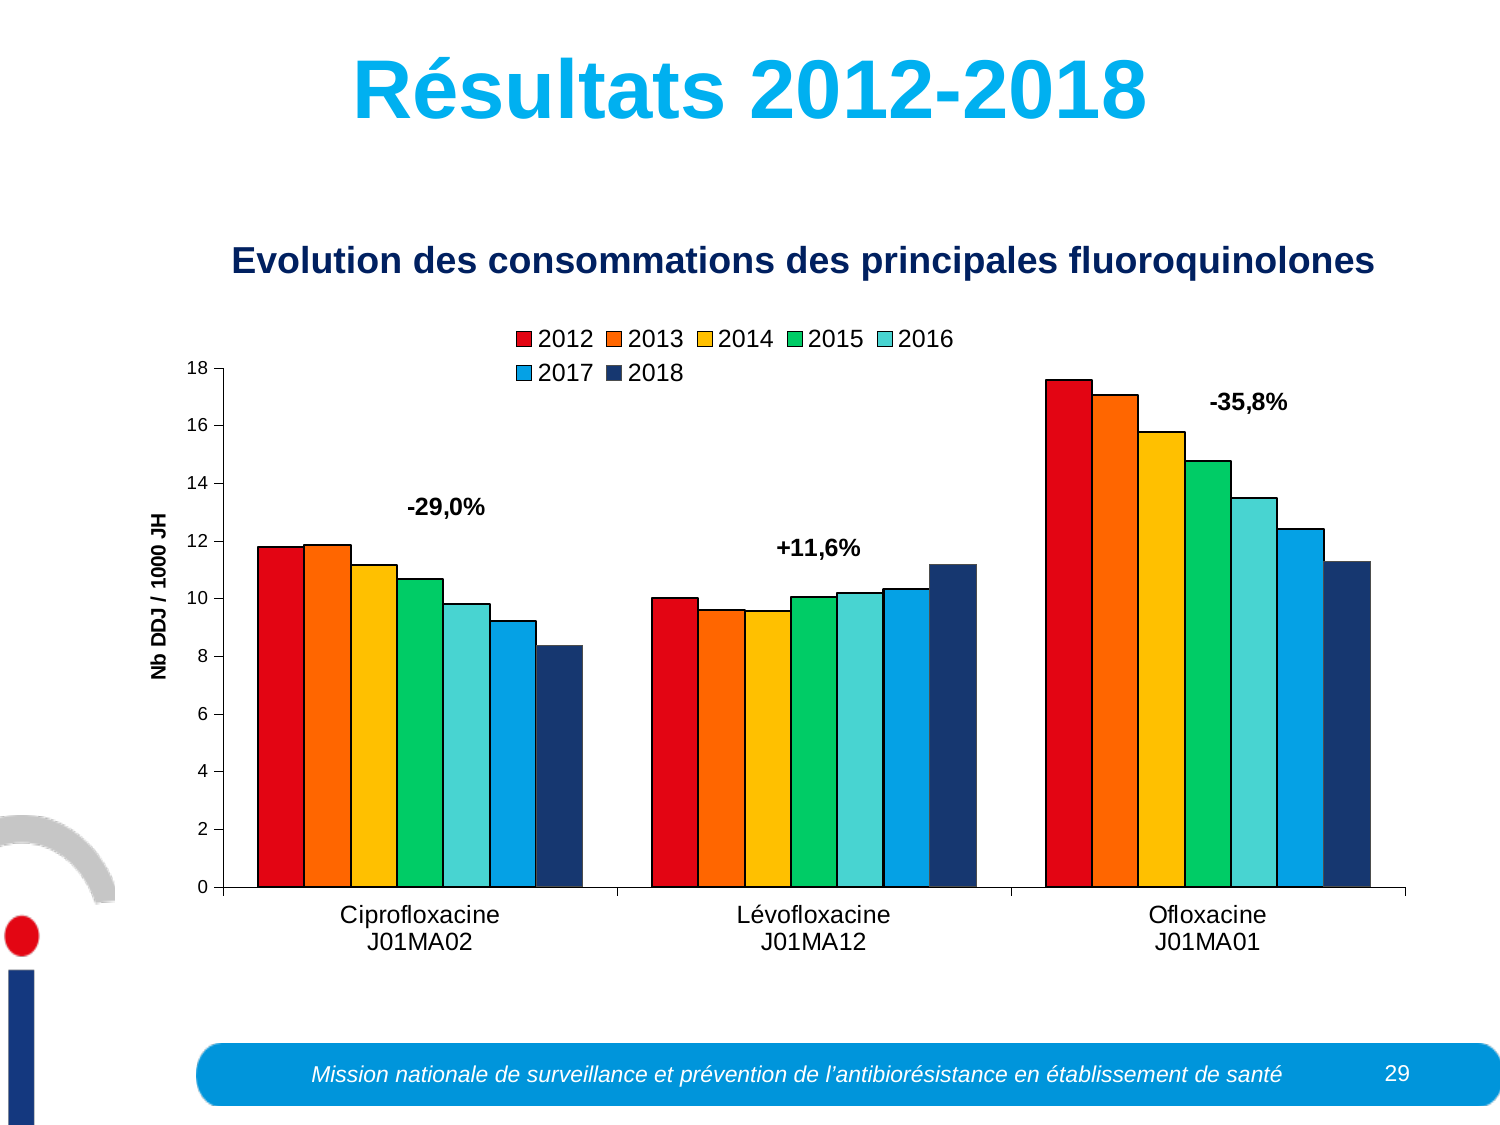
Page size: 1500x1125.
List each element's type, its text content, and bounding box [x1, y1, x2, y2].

list Evolution des consommations des principales fluoroquinolones [80, 237, 1453, 1035]
title Résultats 2012-2018 [103, 7, 1397, 163]
chart [114, 260, 1429, 1014]
slide_number 29 [1074, 1042, 1425, 1103]
